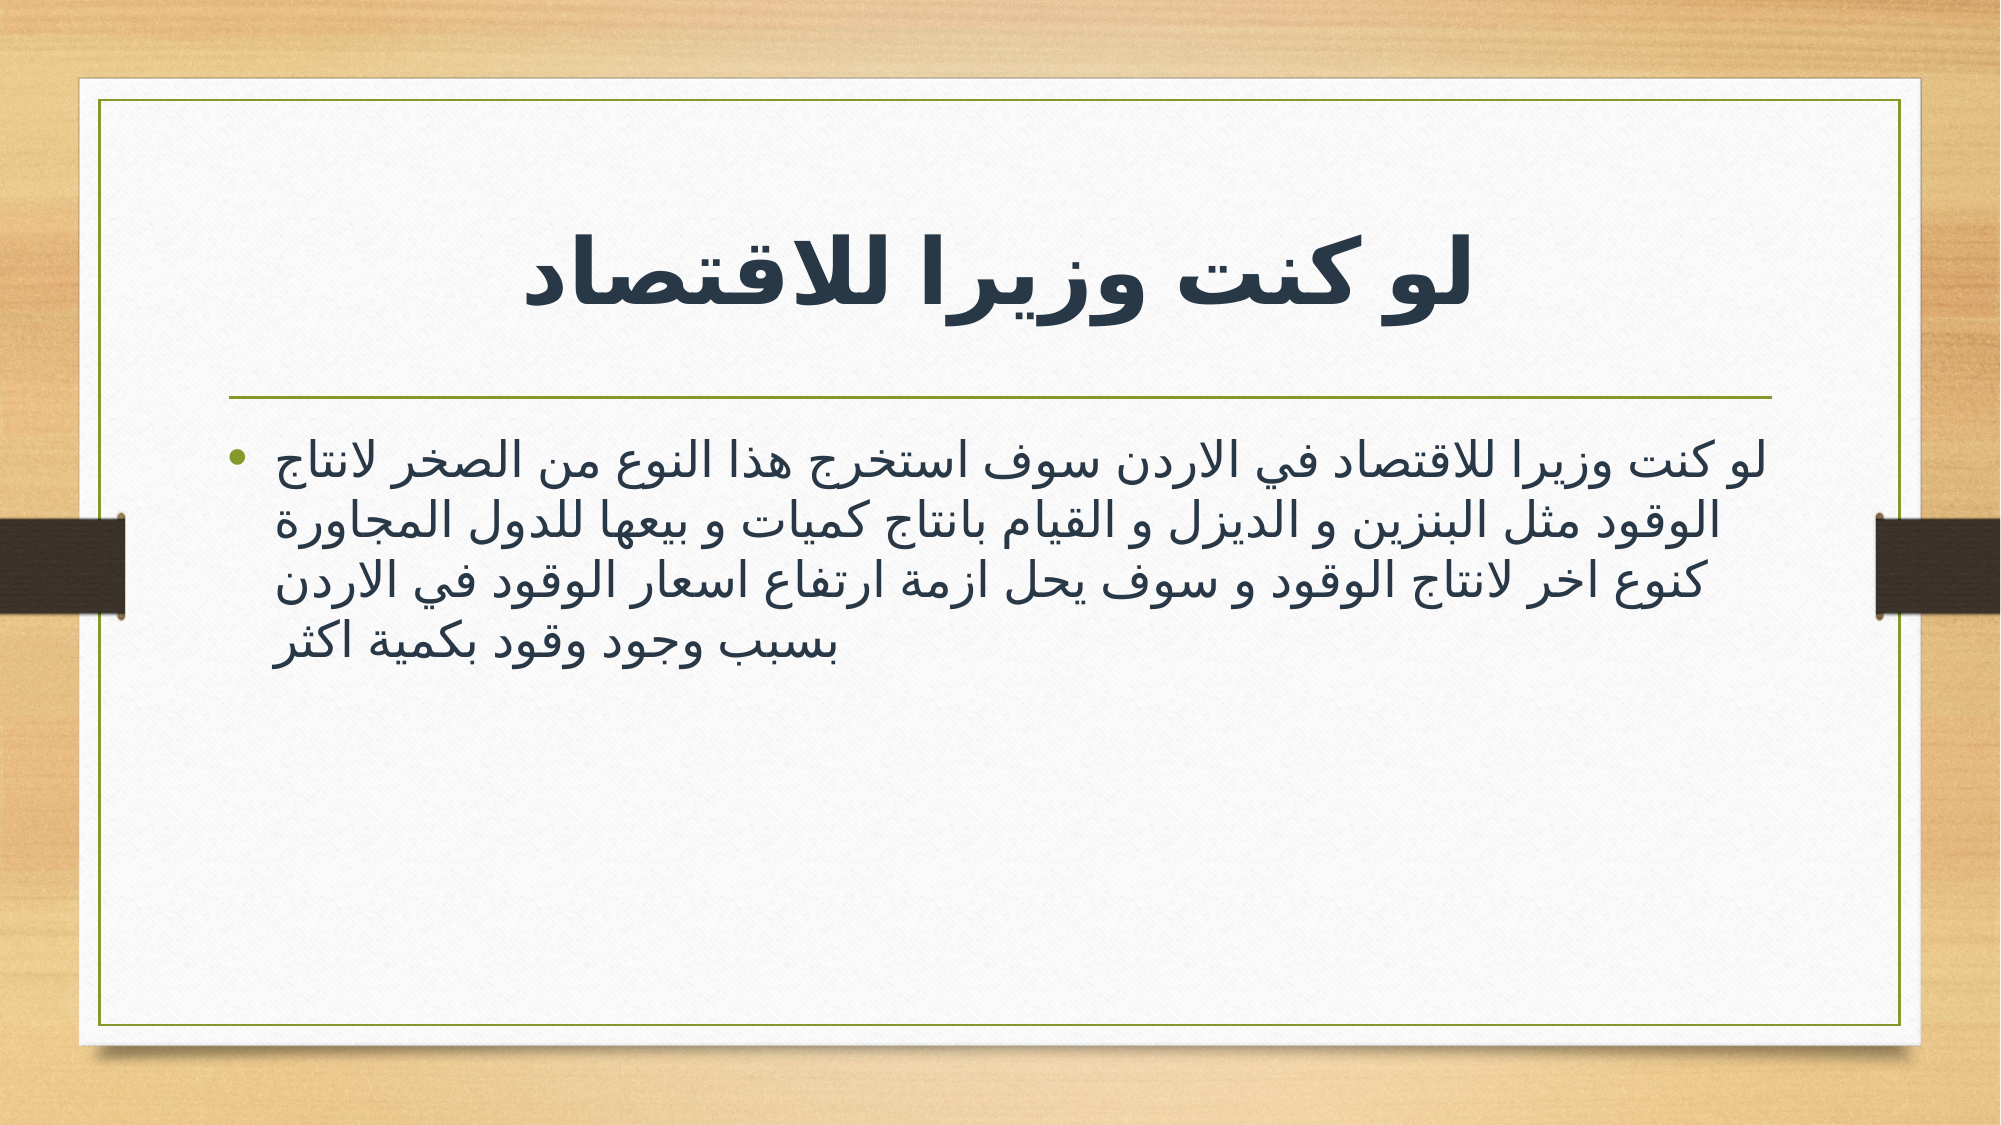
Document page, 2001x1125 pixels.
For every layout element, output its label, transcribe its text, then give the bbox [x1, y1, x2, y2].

title لو كنت وزيرا للاقتصاد [212, 161, 1788, 375]
list لو كنت وزيرا للاقتصاد في الاردن سوف استخرج هذا النوع من الصخر لانتاج الوقود مثل البنزين و الديزل و القيام بانتاج كميات و بيعها للدول المجاورة كنوع اخر لانتاج الوقود و سوف يحل ازمة ارتفاع اسعار الوقود في الاردن بسبب وجود وقود بكمية اكثر [212, 419, 1788, 964]
picture [0, 0, 2001, 1125]
